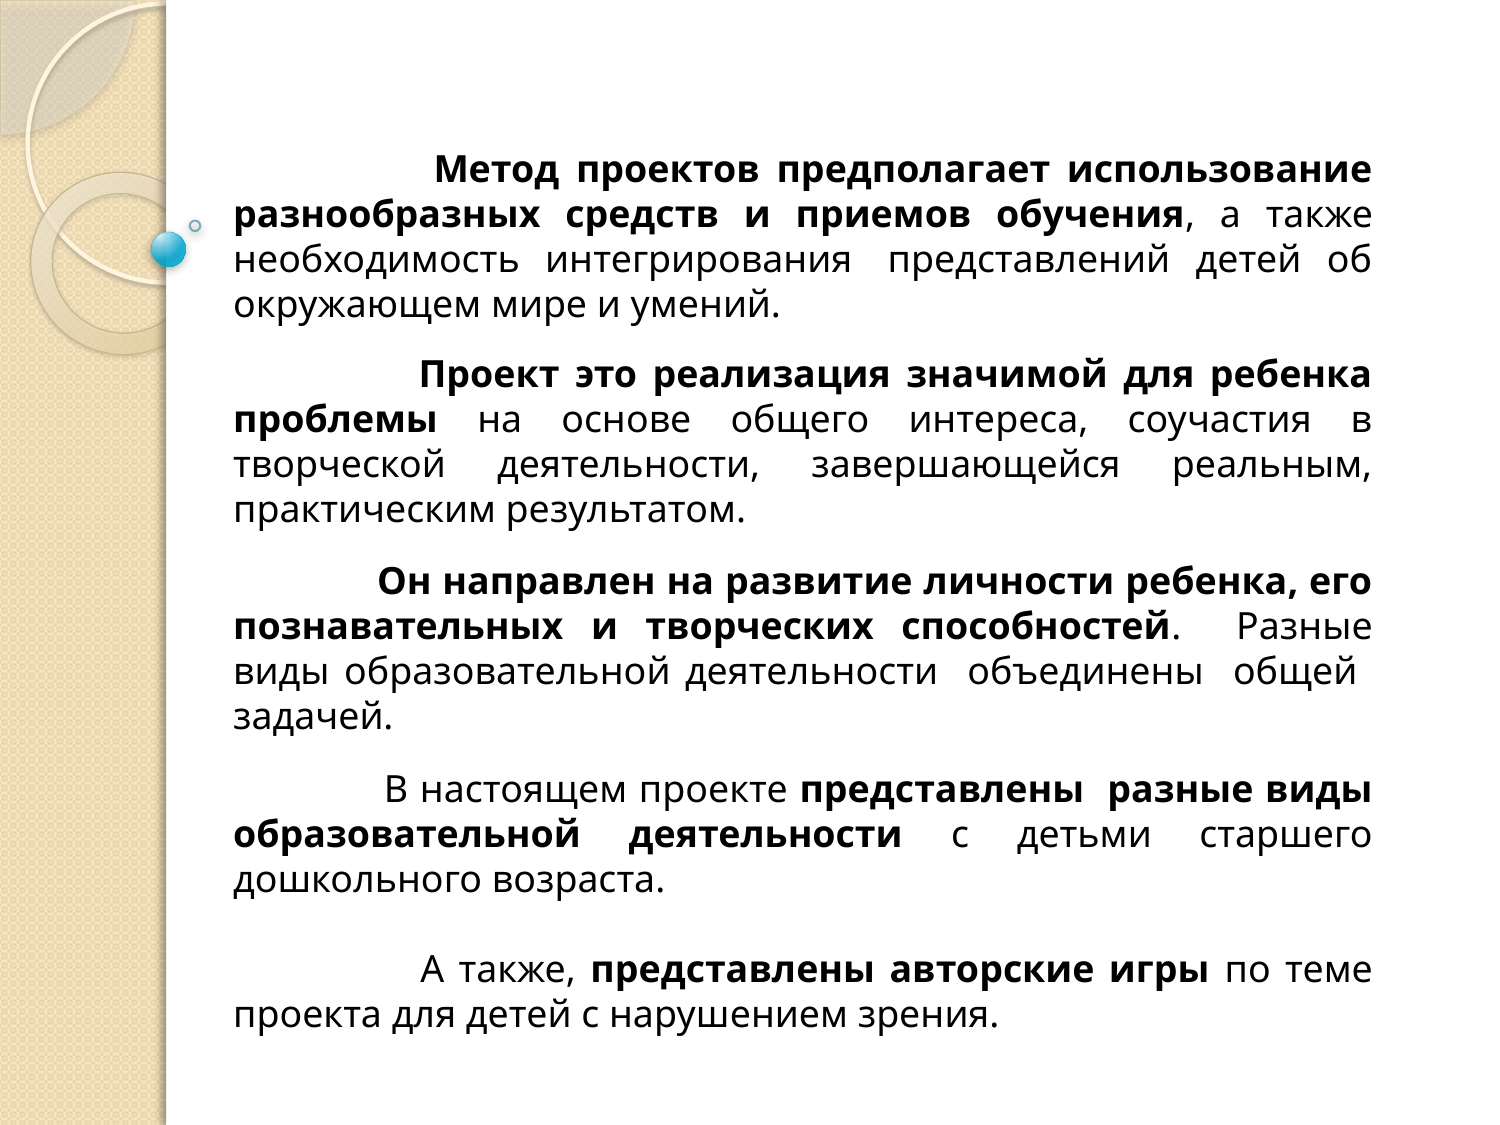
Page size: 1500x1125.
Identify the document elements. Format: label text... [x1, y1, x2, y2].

text_box Метод проектов предполагает использование разнообразных средств и приемов обучения, а также необходимость интегрирования представлений детей об окружающем мире и умений. Проект это реализация значимой для ребенка проблемы на основе общего интереса, соучастия в творческой деятельности, завершающейся реальным, практическим результатом. Он направлен на развитие личности ребенка, его познавательных и творческих способностей. Разные виды образовательной деятельности объединены общей задачей. В настоящем проекте представлены разные виды образовательной деятельности с детьми старшего дошкольного возраста. А также, представлены авторские игры по теме проекта для детей с нарушением зрения. [218, 137, 1388, 1087]
